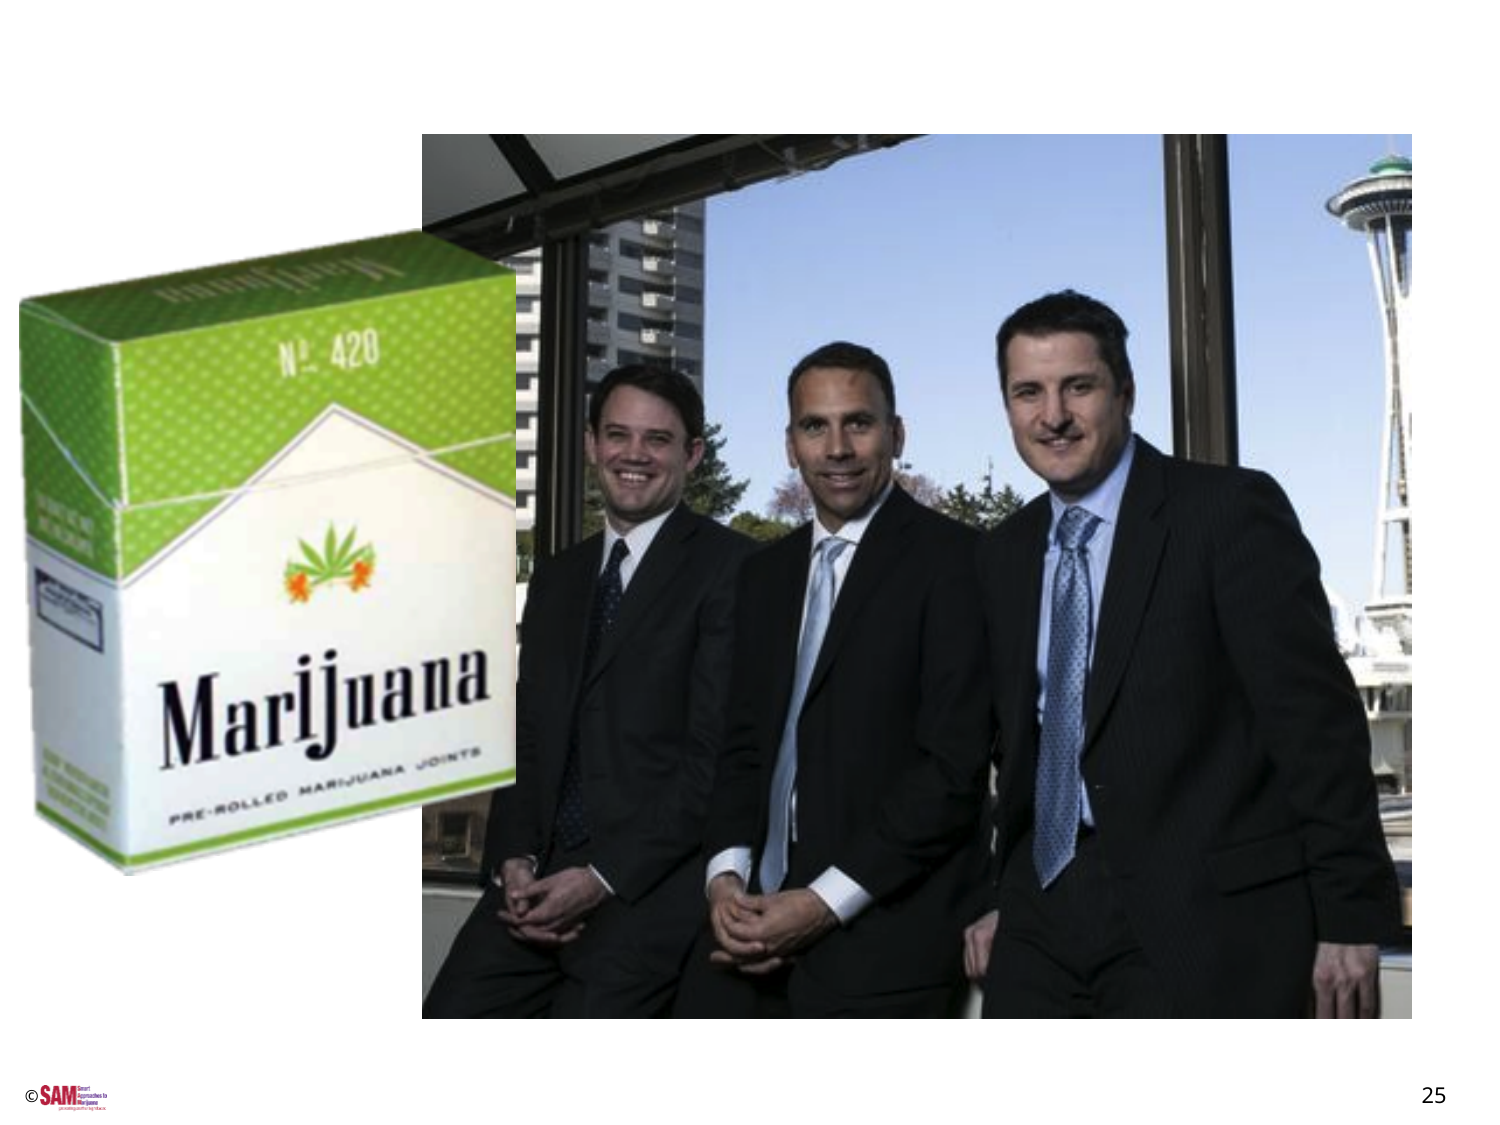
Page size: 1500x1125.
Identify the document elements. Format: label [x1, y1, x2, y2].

picture [40, 1085, 107, 1112]
picture [19, 134, 1412, 1020]
